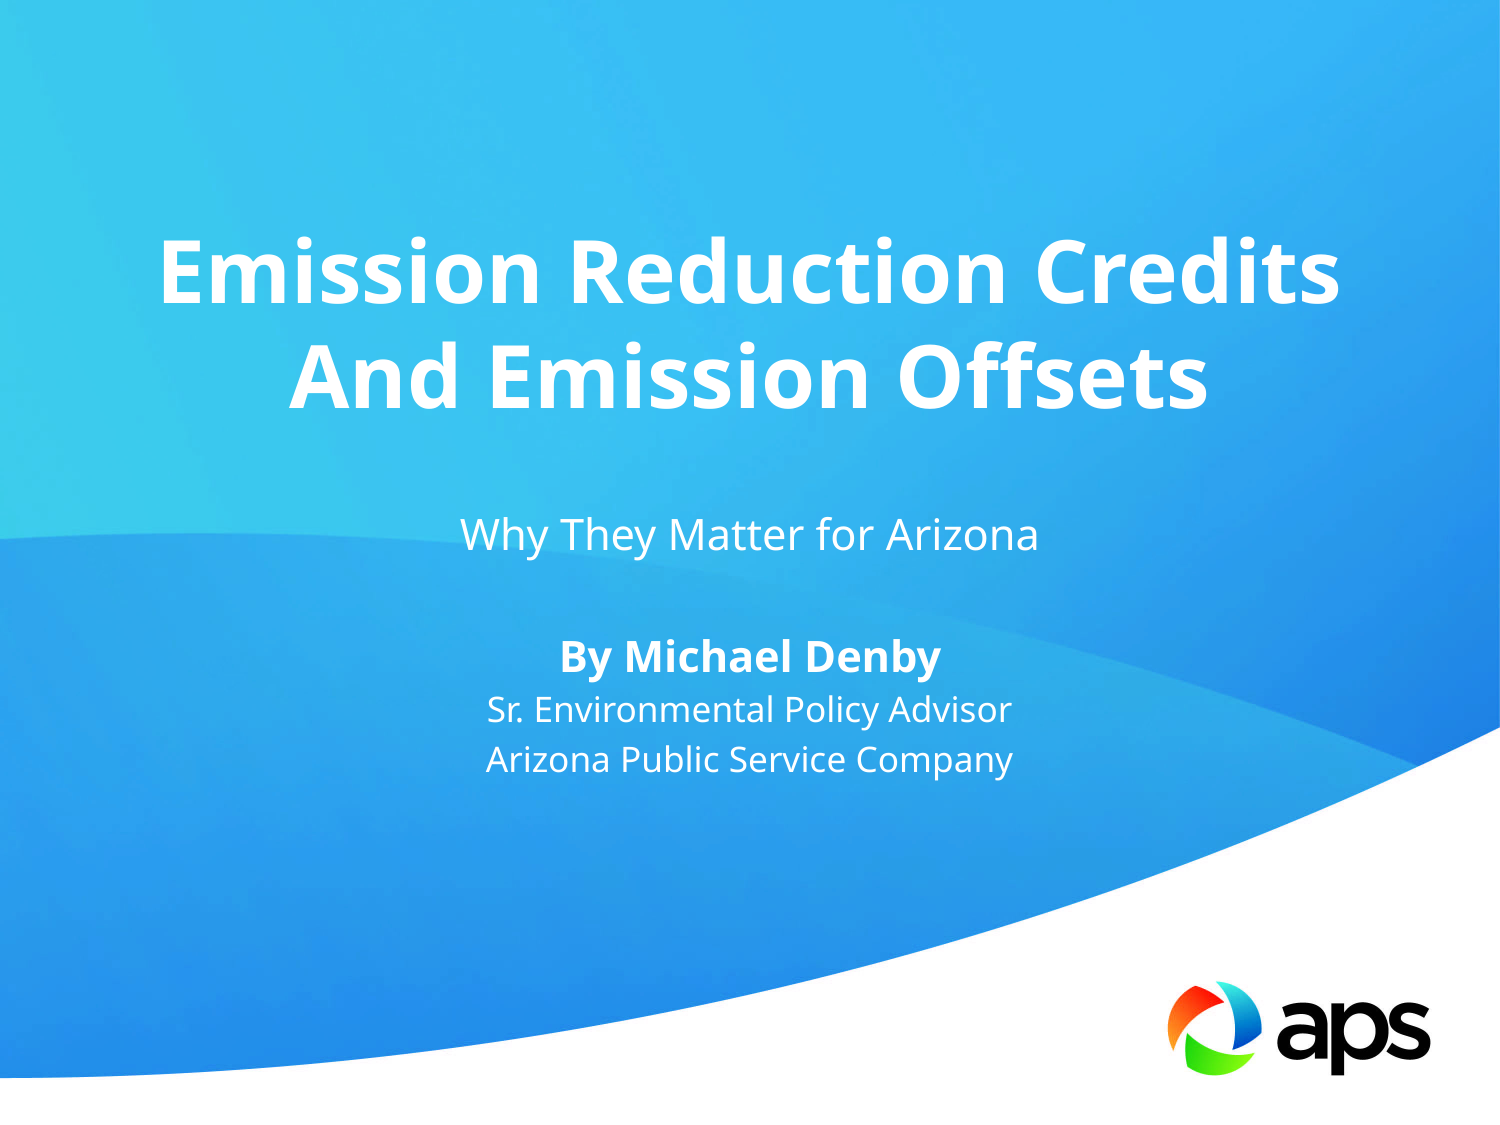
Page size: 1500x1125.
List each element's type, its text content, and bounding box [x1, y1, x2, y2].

picture [0, 0, 1500, 1125]
subtitle Why They Matter for Arizona By Michael Denby Sr. Environmental Policy Advisor Arizona Public Service Company [225, 500, 1275, 788]
text_box Emission Reduction Credits And Emission Offsets [112, 200, 1388, 442]
